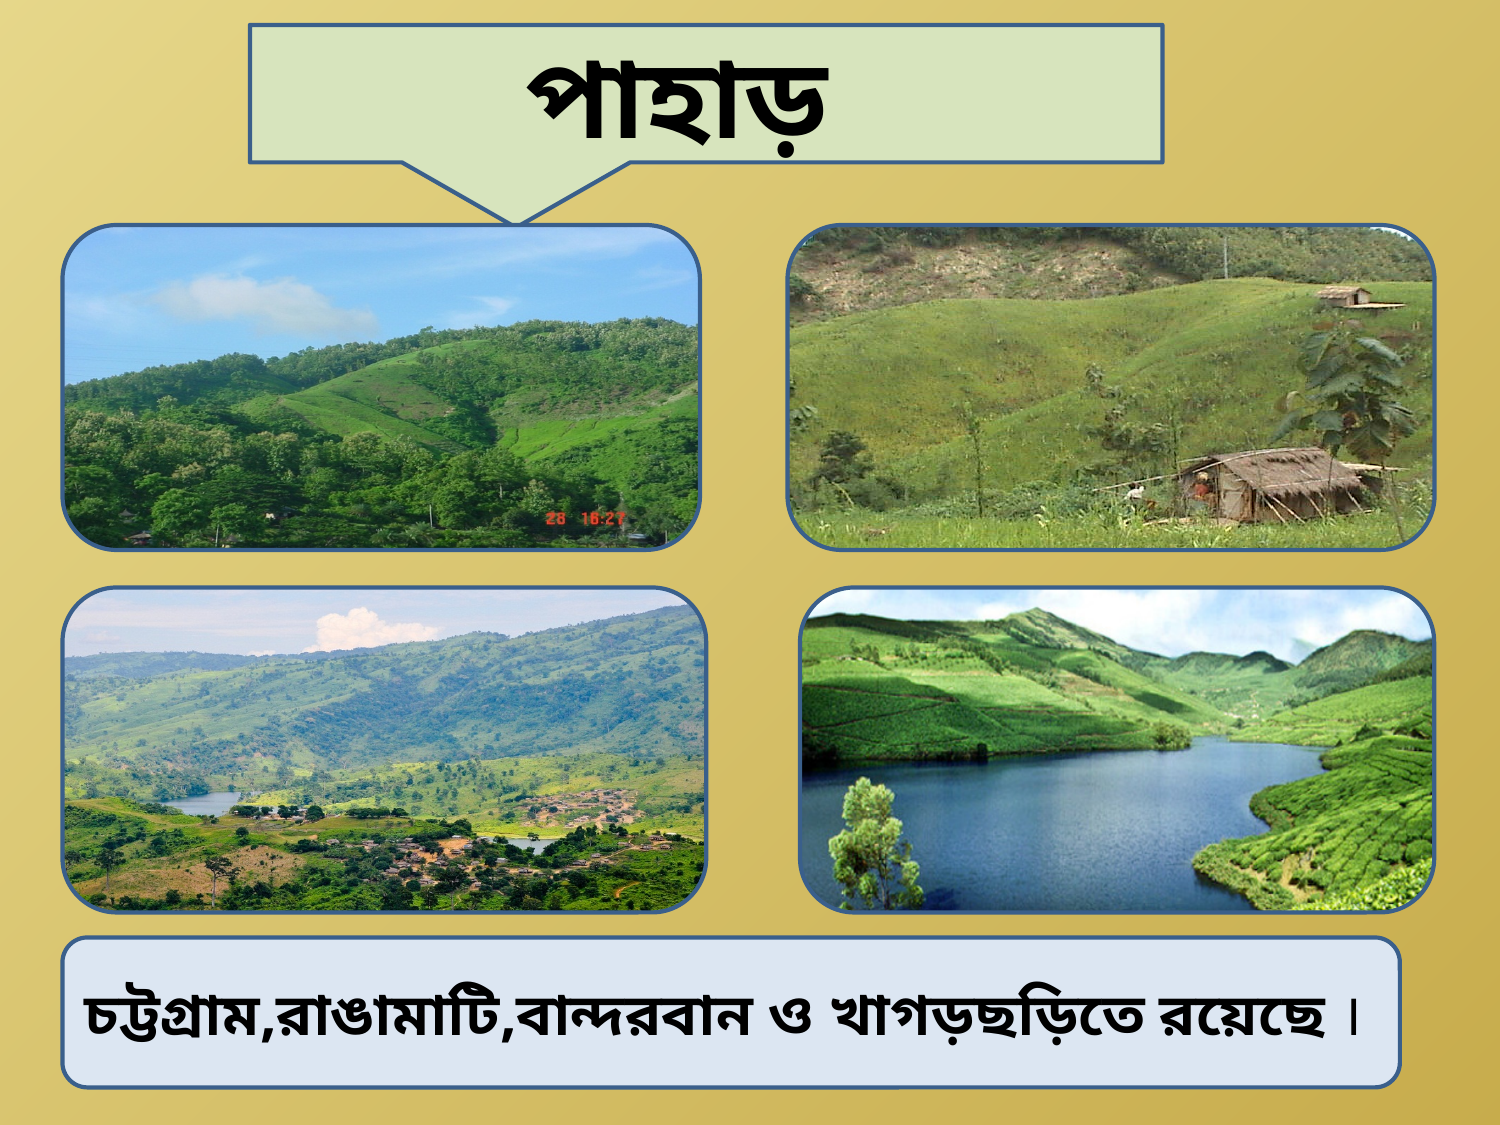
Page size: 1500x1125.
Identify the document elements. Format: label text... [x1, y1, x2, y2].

text_box পাহাড় [247, 22, 1165, 222]
text_box চট্টগ্রাম,রাঙামাটি,বান্দরবান ও খাগড়ছড়িতে রয়েছে । [60, 935, 1402, 1090]
text_box [60, 585, 709, 915]
text_box [785, 222, 1437, 553]
text_box [60, 222, 703, 553]
text_box [797, 585, 1437, 915]
